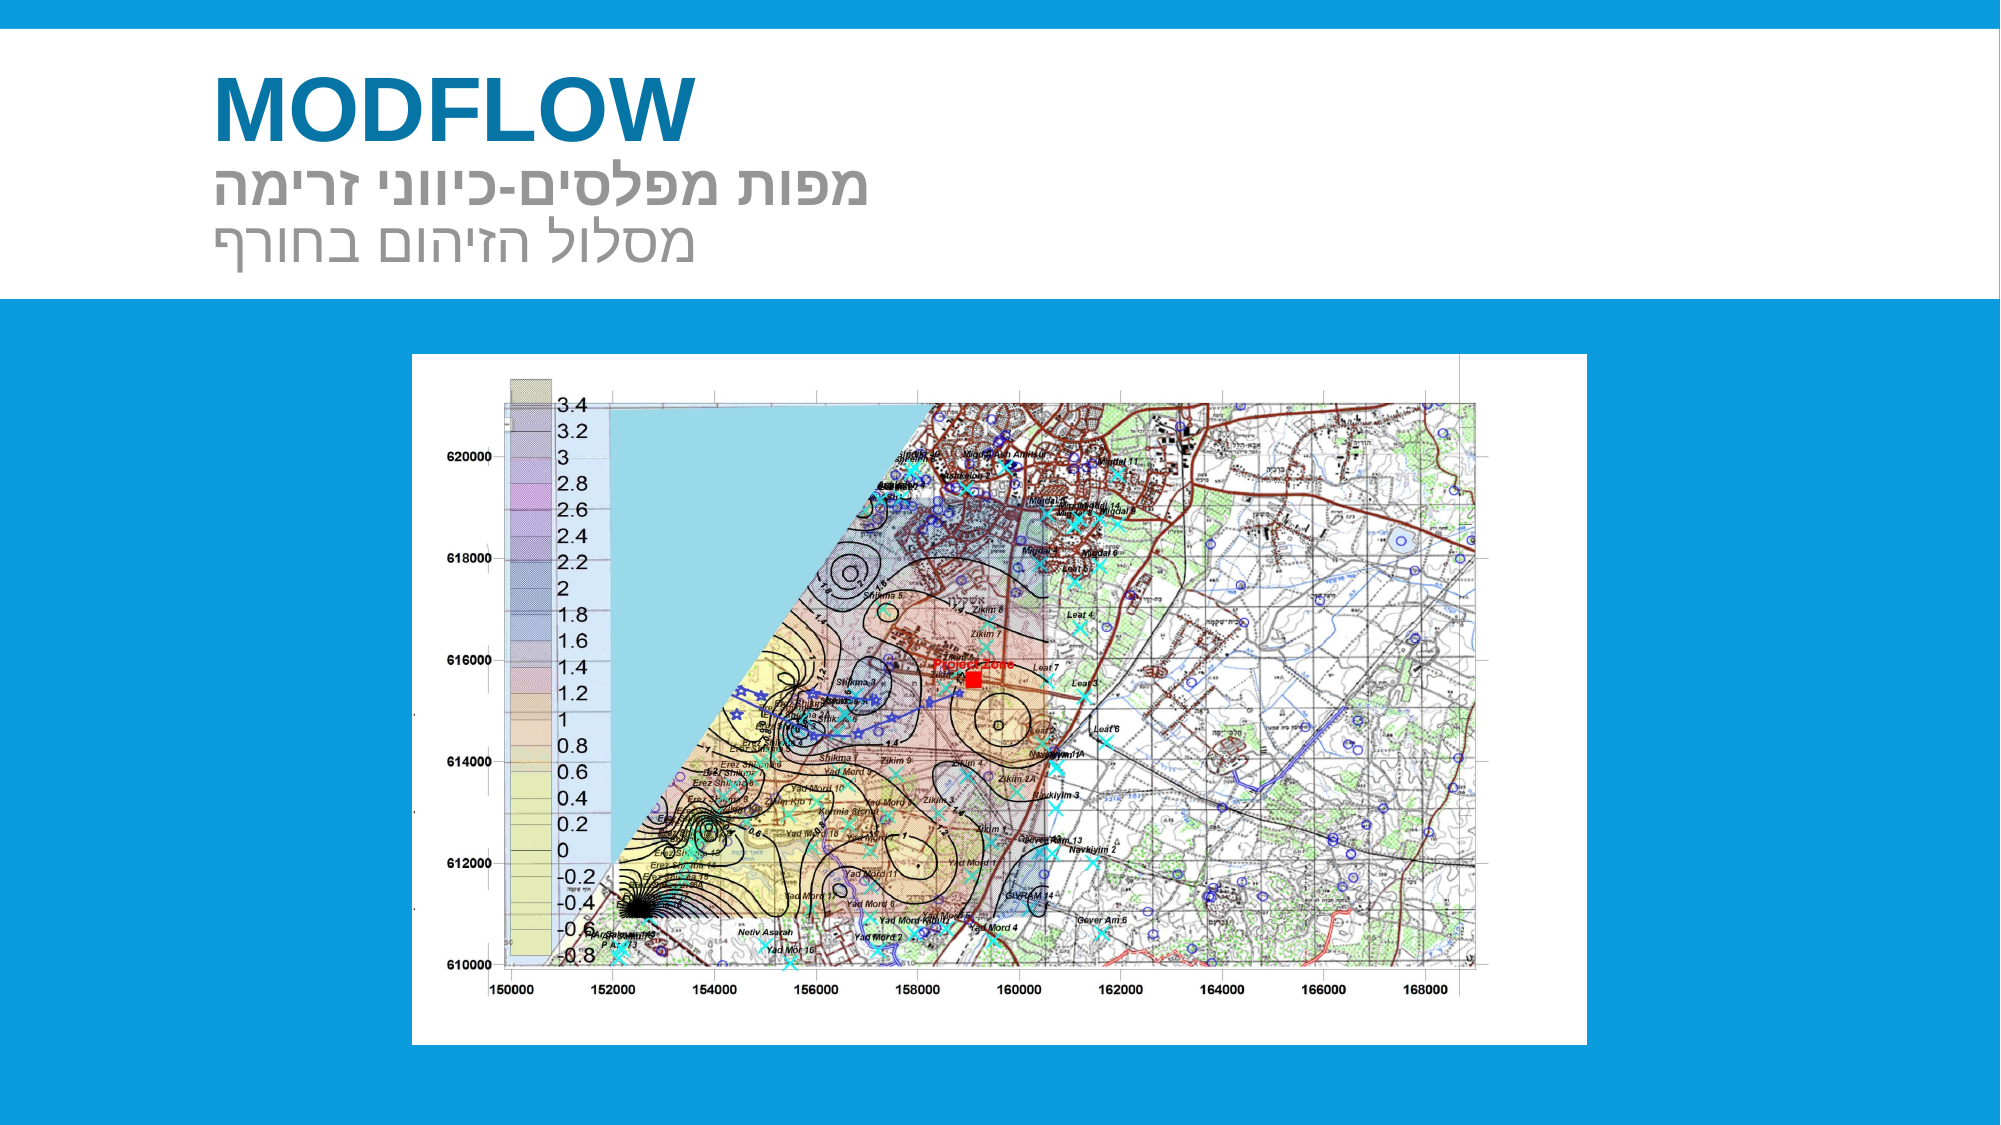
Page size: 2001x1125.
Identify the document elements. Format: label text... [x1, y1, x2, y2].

title MODFLOW מפות מפלסים-כיווני זרימה מסלול הזיהום בחורף [197, 46, 1803, 295]
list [412, 354, 1588, 1046]
